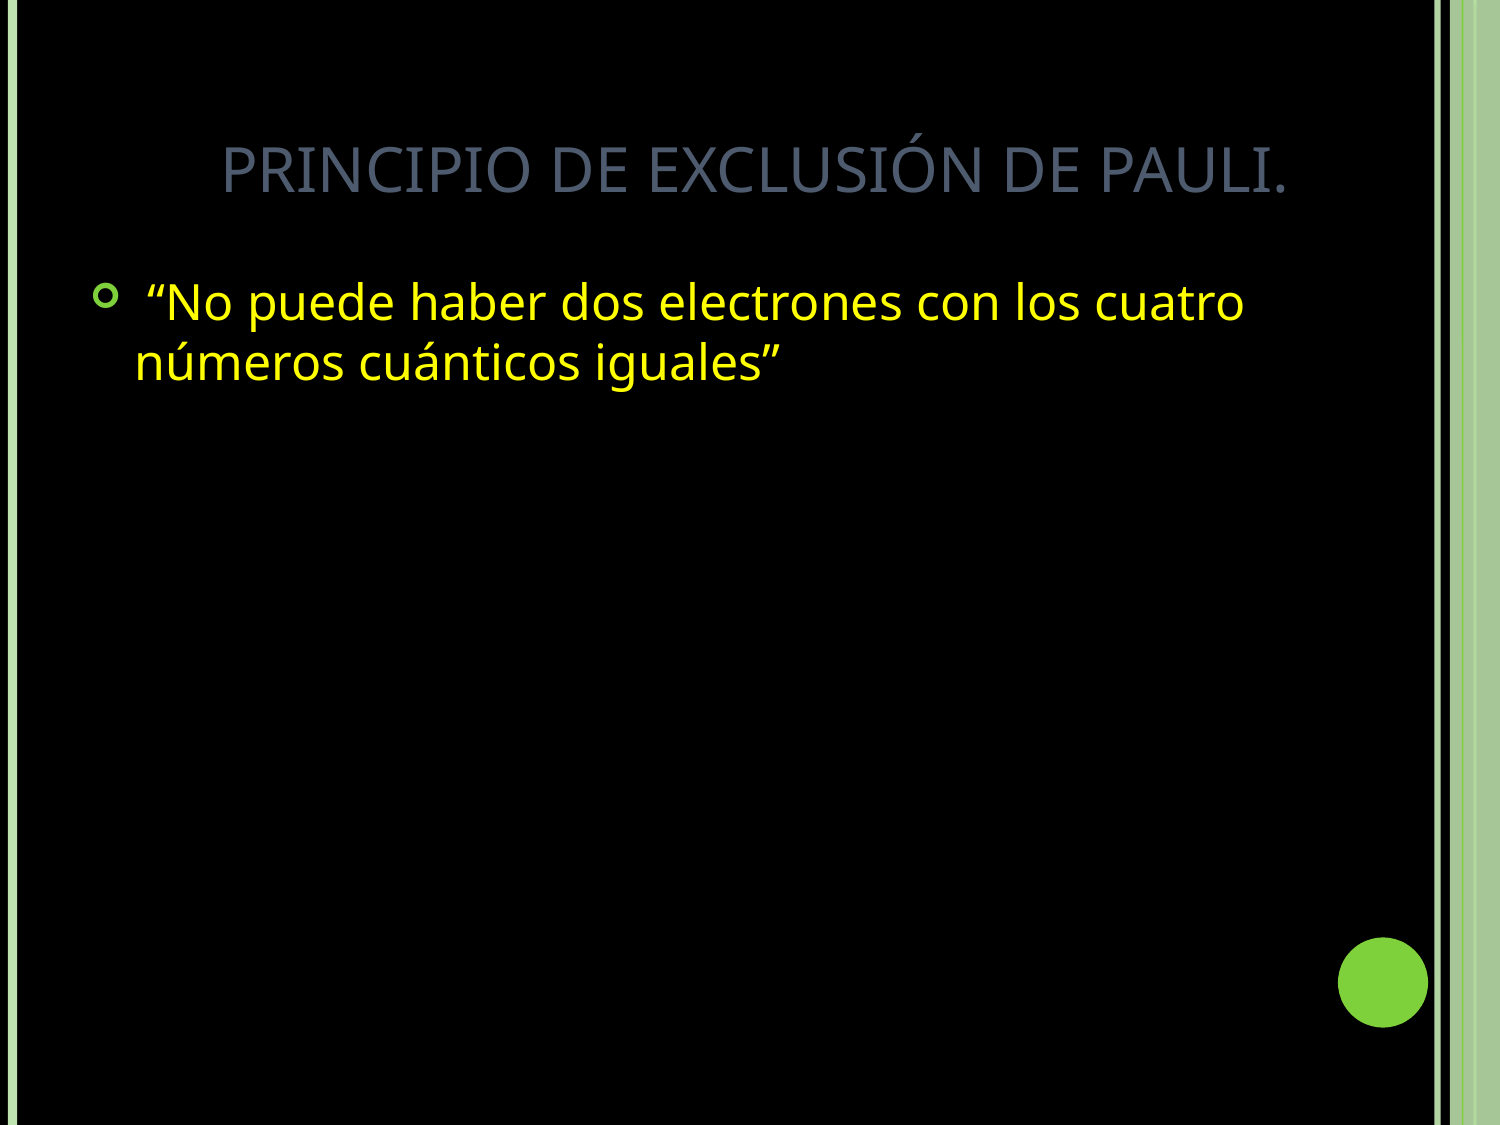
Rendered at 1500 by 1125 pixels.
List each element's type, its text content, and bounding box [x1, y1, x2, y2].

list “No puede haber dos electrones con los cuatro números cuánticos iguales” [74, 262, 1301, 1063]
title Principio de exclusión de Pauli. [205, 99, 1500, 288]
